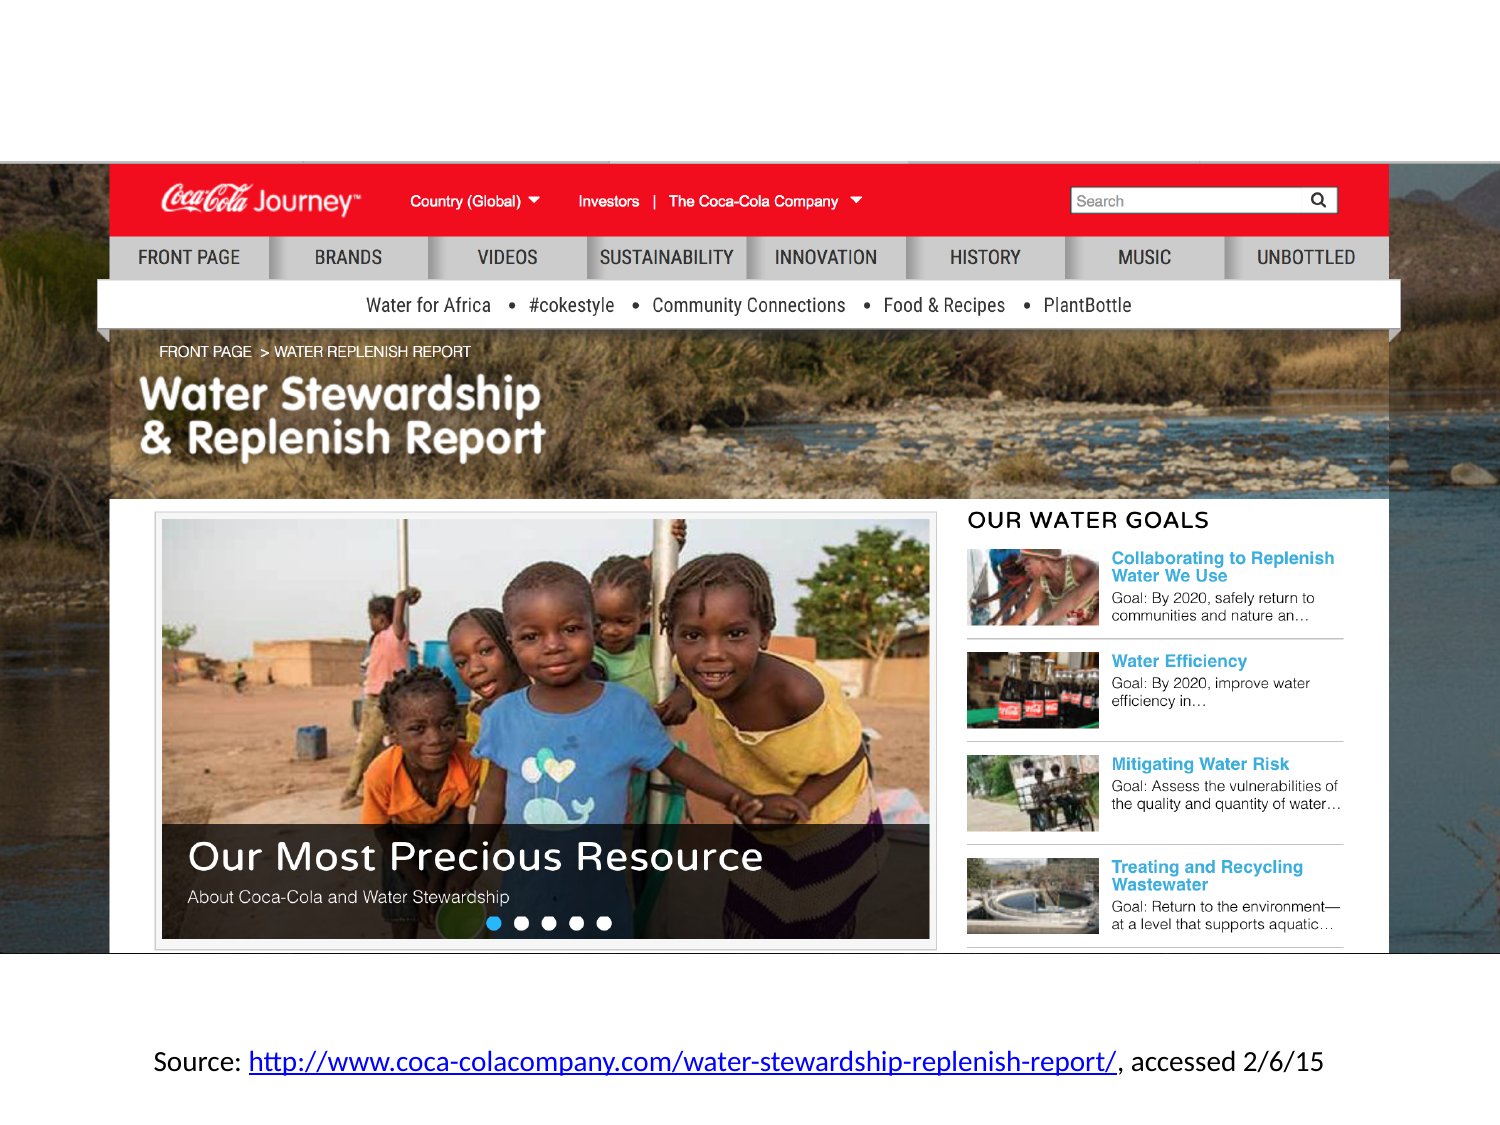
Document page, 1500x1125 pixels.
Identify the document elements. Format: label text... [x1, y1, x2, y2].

picture [0, 160, 1500, 955]
text_box Source: http://www.coca-colacompany.com/water-stewardship-replenish-report/, accessed 2/6/15 [138, 1034, 1389, 1085]
